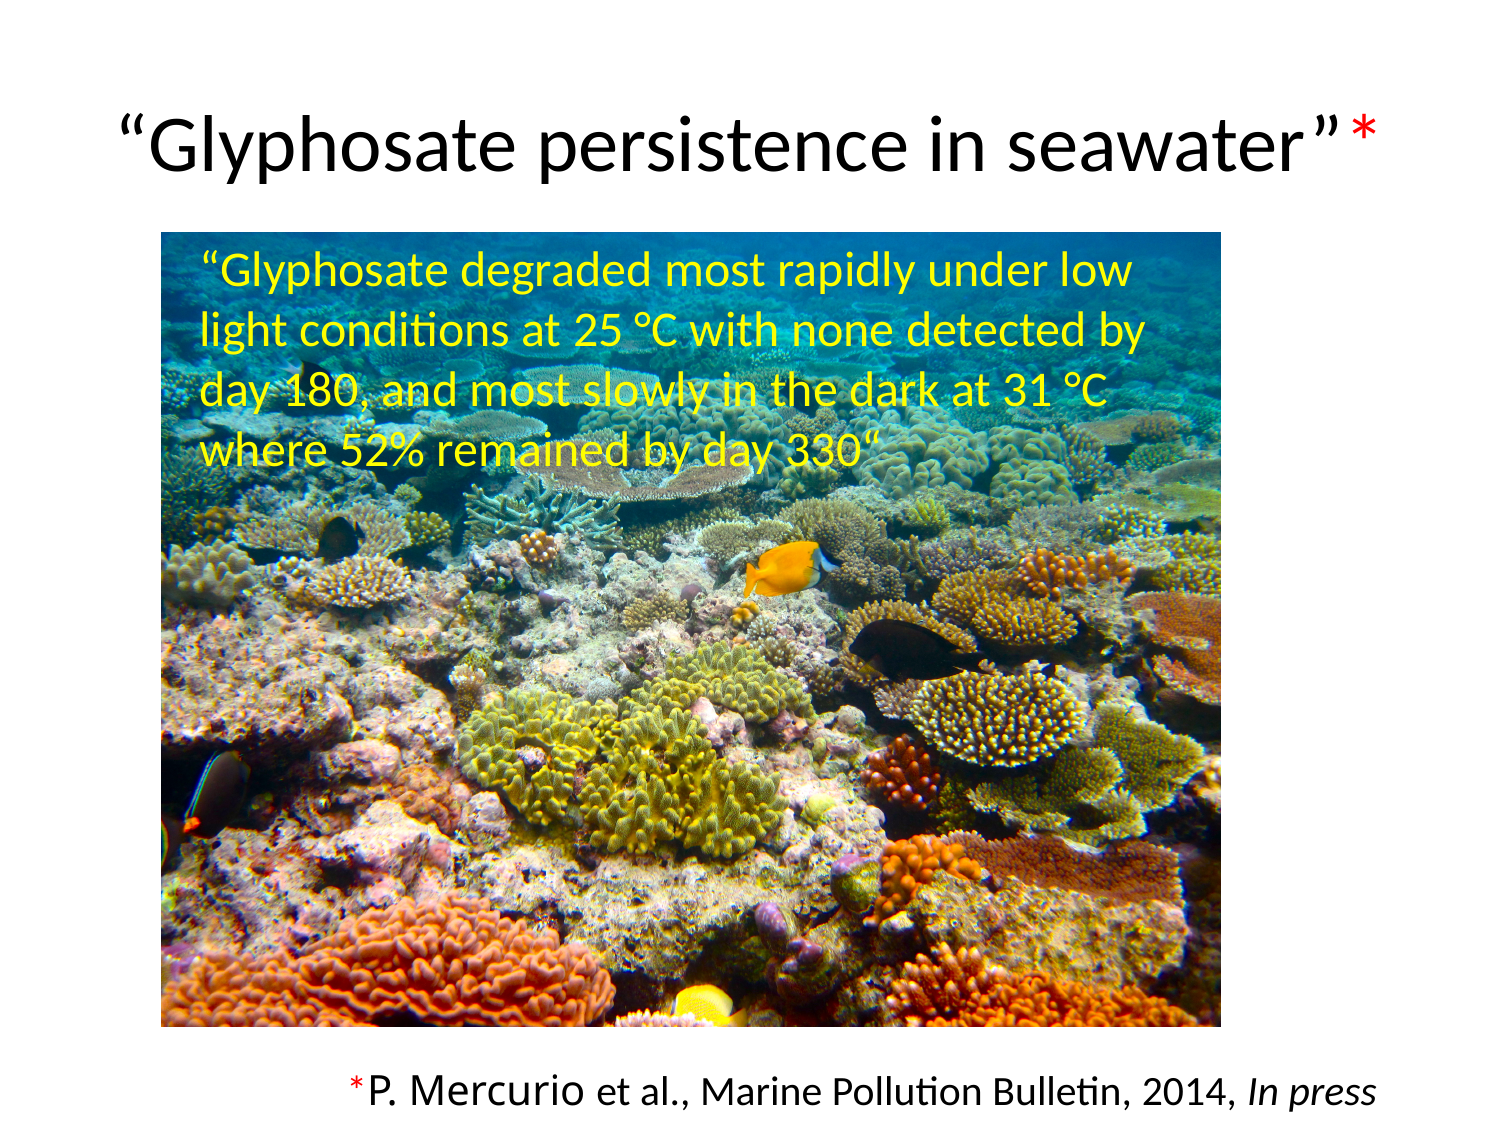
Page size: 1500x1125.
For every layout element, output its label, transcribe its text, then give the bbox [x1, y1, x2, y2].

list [0, 232, 1500, 1027]
title “Glyphosate persistence in seawater”* [75, 45, 1425, 228]
text_box *P. Mercurio et al., Marine Pollution Bulletin, 2014, In press [331, 1056, 1500, 1122]
